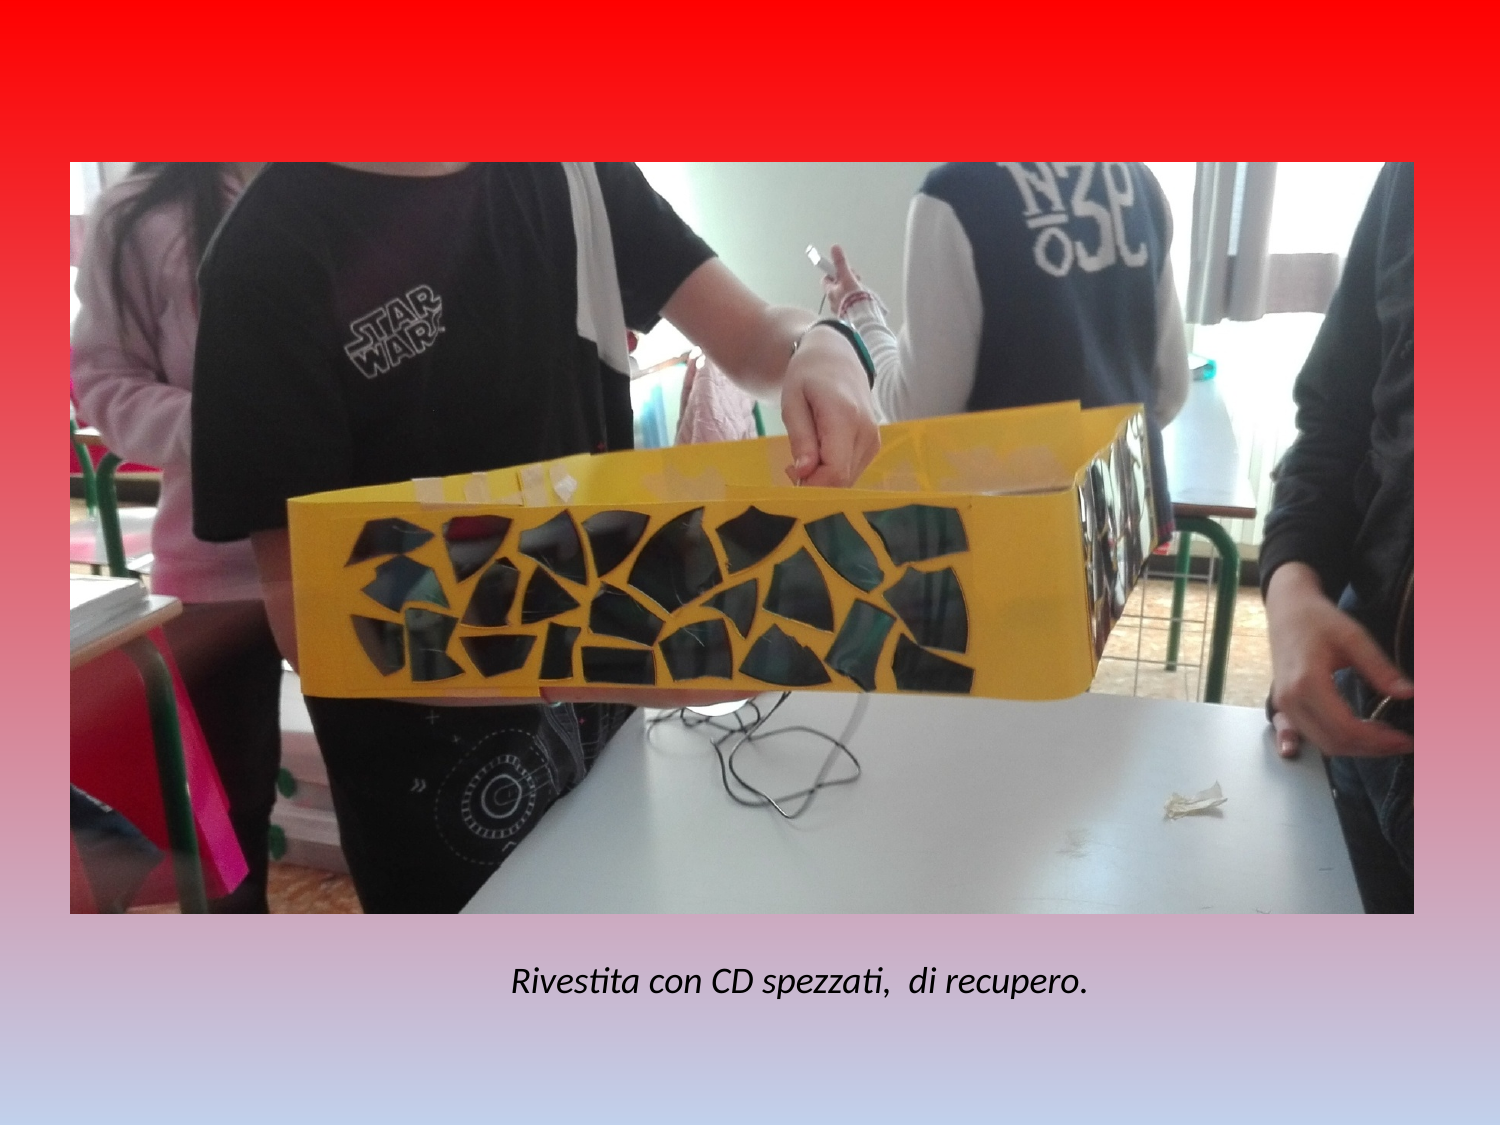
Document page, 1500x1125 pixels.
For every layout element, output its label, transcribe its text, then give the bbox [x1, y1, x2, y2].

text_box Rivestita con CD spezzati, di recupero. [495, 949, 1105, 1009]
picture [70, 162, 1415, 915]
